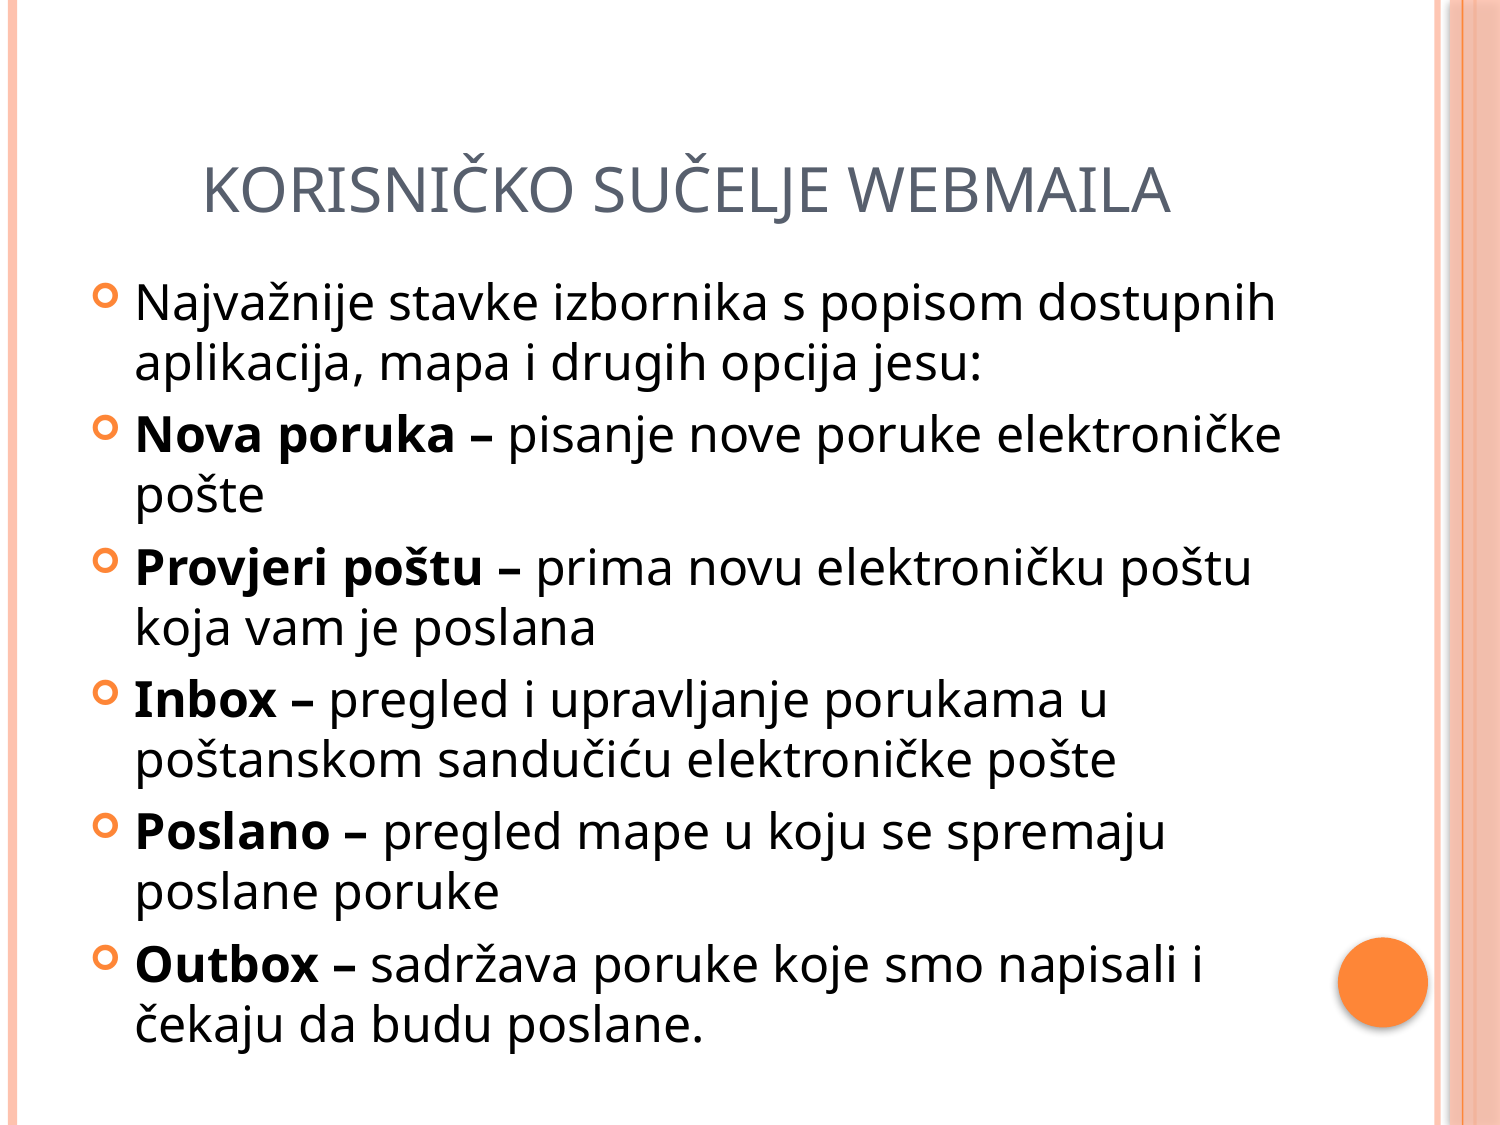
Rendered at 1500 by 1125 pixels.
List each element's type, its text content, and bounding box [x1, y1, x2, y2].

title Korisničko sučelje Webmaila [75, 45, 1300, 233]
list Najvažnije stavke izbornika s popisom dostupnih aplikacija, mapa i drugih opcija jesu: Nova poruka – pisanje nove poruke elektroničke pošte Provjeri poštu – prima novu elektroničku poštu koja vam je poslana Inbox – pregled i upravljanje porukama u poštanskom sandučiću elektroničke pošte Poslano – pregled mape u koju se spremaju poslane poruke Outbox – sadržava poruke koje smo napisali i čekaju da budu poslane. [75, 262, 1300, 1062]
